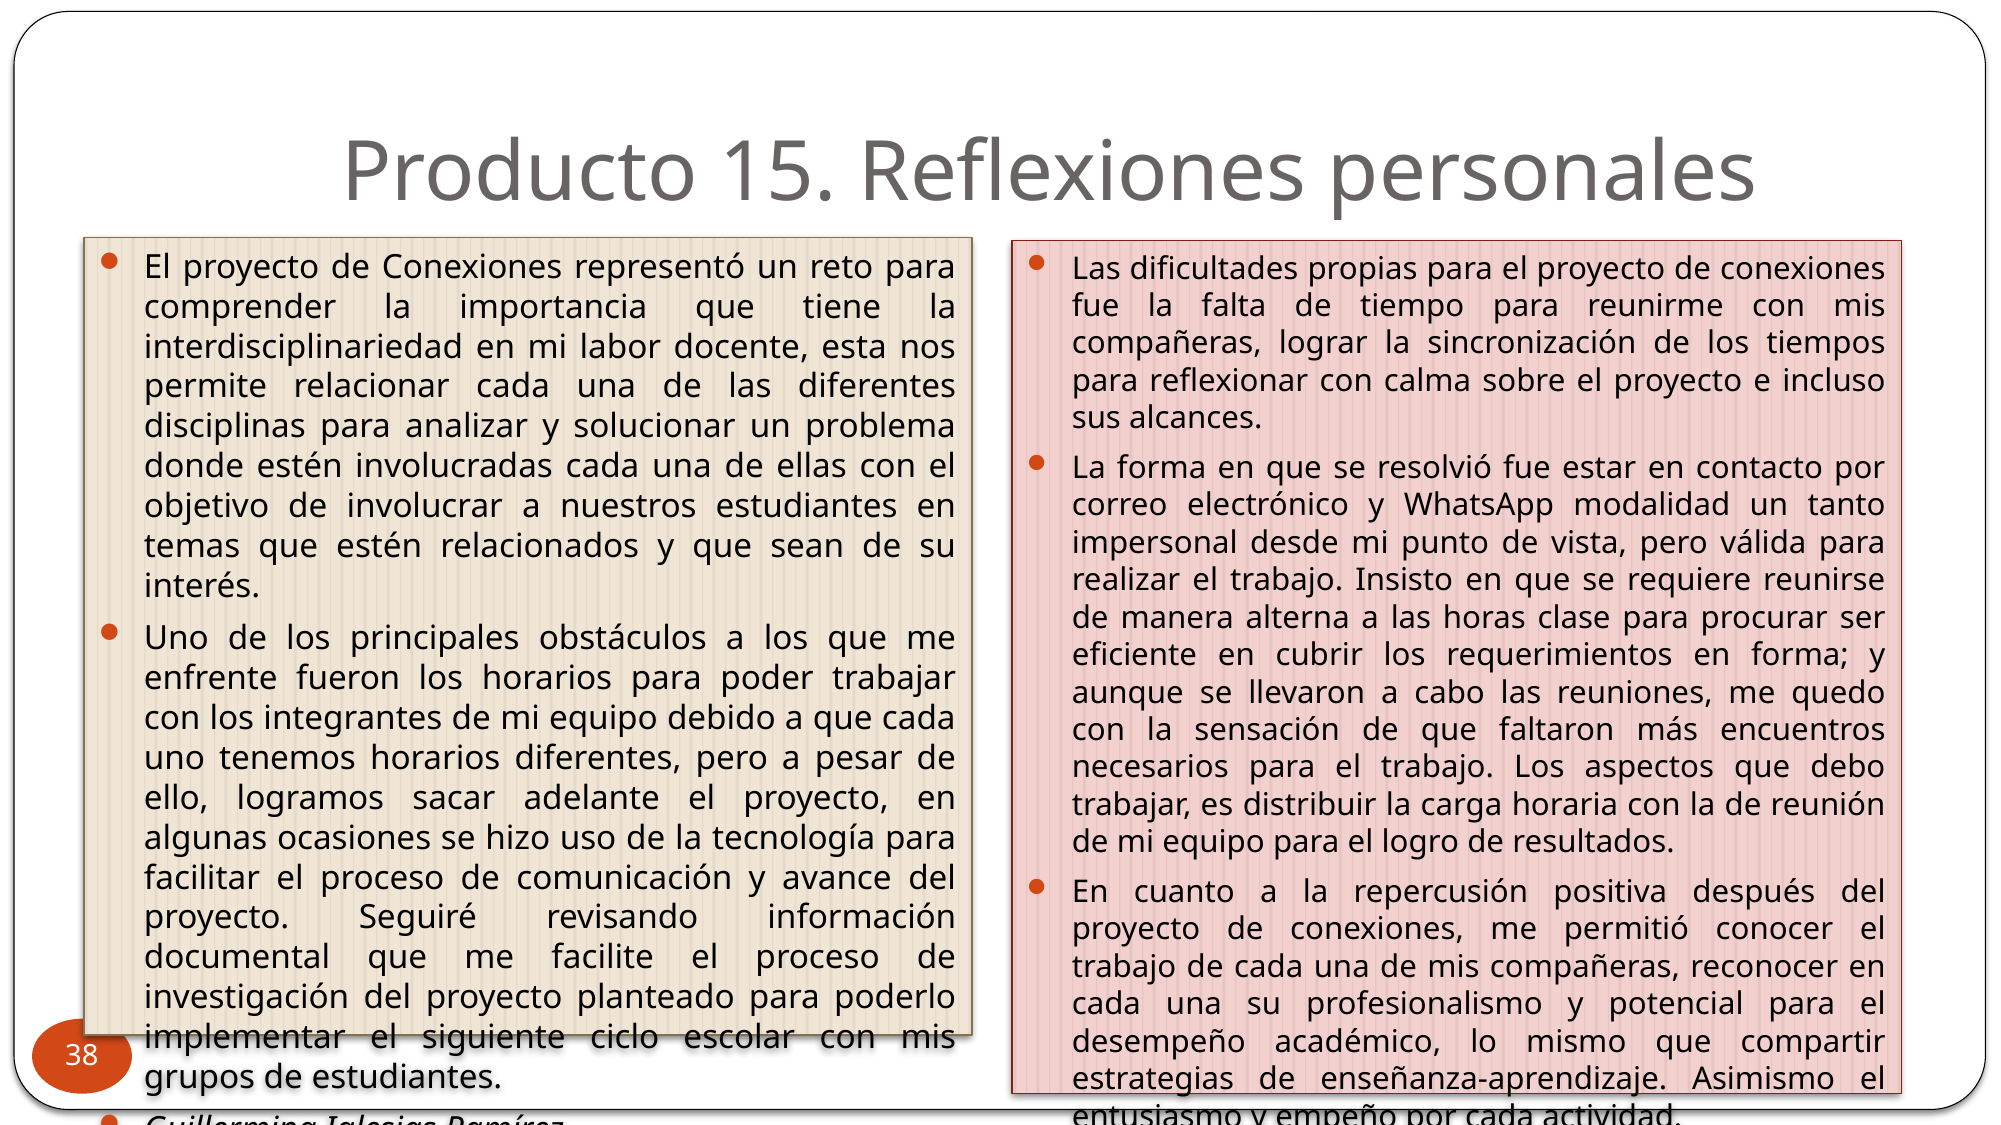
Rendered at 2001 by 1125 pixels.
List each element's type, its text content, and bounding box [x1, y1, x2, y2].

title Producto 15. Reflexiones personales [200, 45, 1900, 233]
list El proyecto de Conexiones representó un reto para comprender la importancia que tiene la interdisciplinariedad en mi labor docente, esta nos permite relacionar cada una de las diferentes disciplinas para analizar y solucionar un problema donde estén involucradas cada una de ellas con el objetivo de involucrar a nuestros estudiantes en temas que estén relacionados y que sean de su interés. Uno de los principales obstáculos a los que me enfrente fueron los horarios para poder trabajar con los integrantes de mi equipo debido a que cada uno tenemos horarios diferentes, pero a pesar de ello, logramos sacar adelante el proyecto, en algunas ocasiones se hizo uso de la tecnología para facilitar el proceso de comunicación y avance del proyecto. Seguiré revisando información documental que me facilite el proceso de investigación del proyecto planteado para poderlo implementar el siguiente ciclo escolar con mis grupos de estudiantes. Guillermina Iglesias Ramírez [83, 237, 973, 1036]
slide_number 38 [32, 1018, 132, 1094]
list Las dificultades propias para el proyecto de conexiones fue la falta de tiempo para reunirme con mis compañeras, lograr la sincronización de los tiempos para reflexionar con calma sobre el proyecto e incluso sus alcances. La forma en que se resolvió fue estar en contacto por correo electrónico y WhatsApp modalidad un tanto impersonal desde mi punto de vista, pero válida para realizar el trabajo. Insisto en que se requiere reunirse de manera alterna a las horas clase para procurar ser eficiente en cubrir los requerimientos en forma; y aunque se llevaron a cabo las reuniones, me quedo con la sensación de que faltaron más encuentros necesarios para el trabajo. Los aspectos que debo trabajar, es distribuir la carga horaria con la de reunión de mi equipo para el logro de resultados. En cuanto a la repercusión positiva después del proyecto de conexiones, me permitió conocer el trabajo de cada una de mis compañeras, reconocer en cada una su profesionalismo y potencial para el desempeño académico, lo mismo que compartir estrategias de enseñanza-aprendizaje. Asimismo el entusiasmo y empeño por cada actividad. Angélica María Saldaña Barrascout [1011, 240, 1902, 1094]
